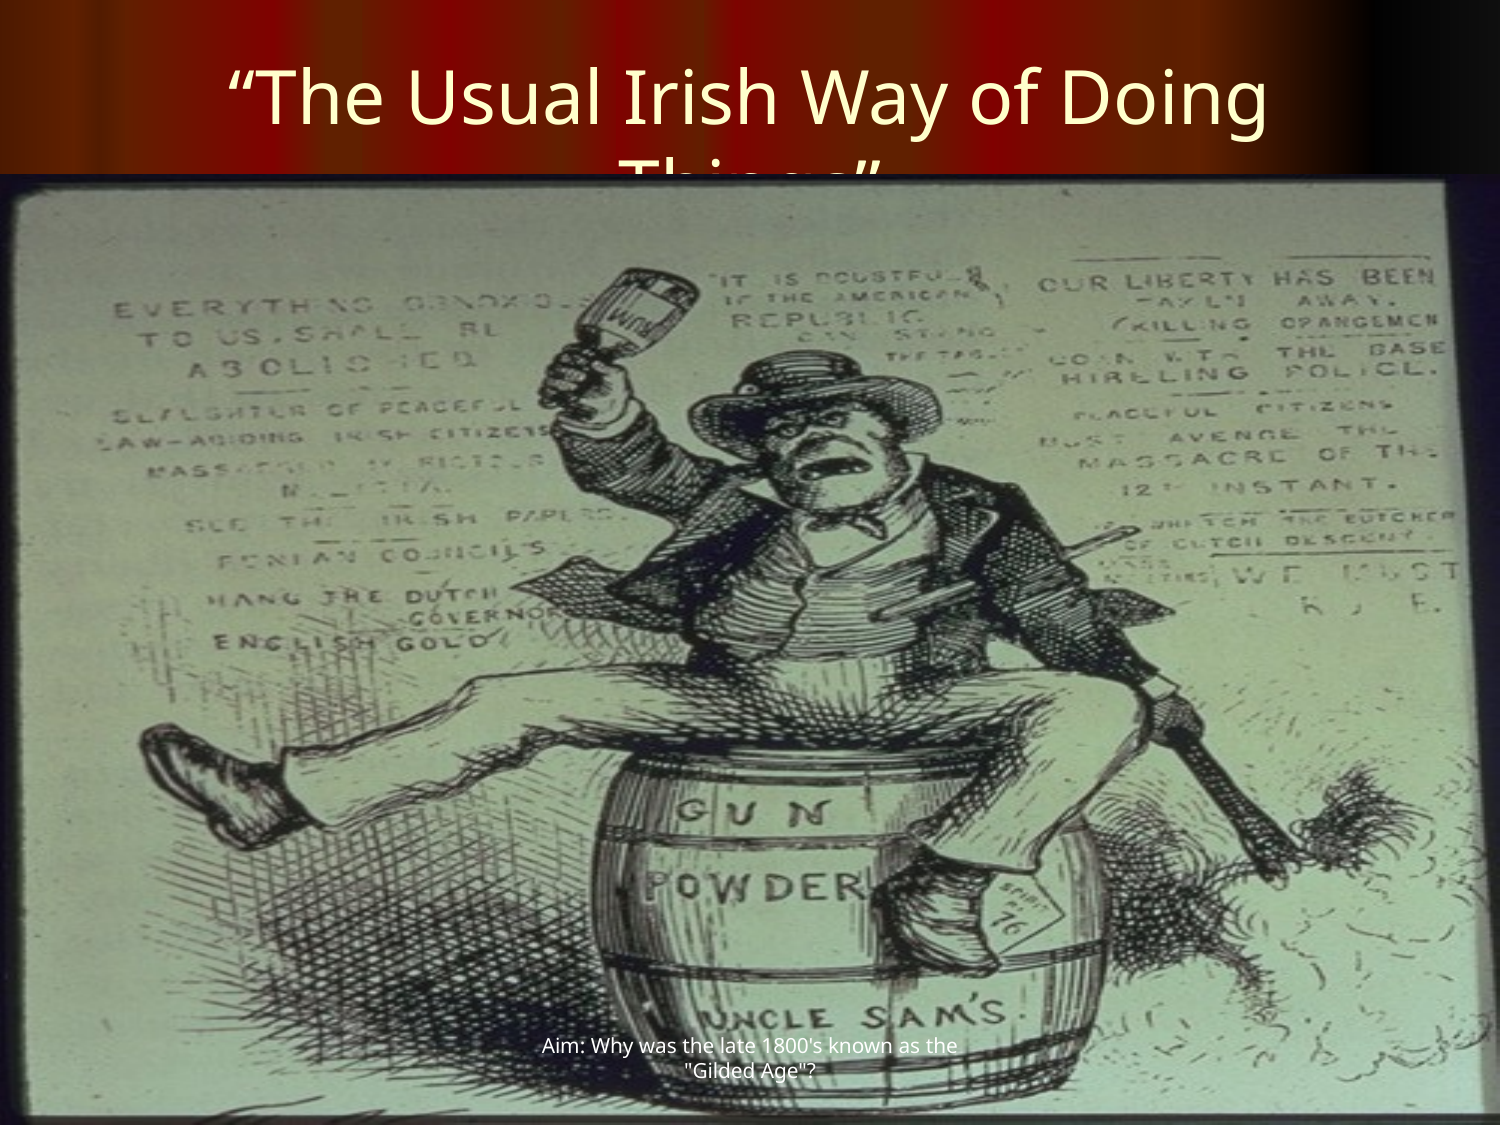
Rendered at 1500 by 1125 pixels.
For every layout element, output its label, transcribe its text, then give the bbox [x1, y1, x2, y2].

title “The Usual Irish Way of Doing Things” [74, 45, 1426, 173]
picture [0, 174, 1500, 1125]
